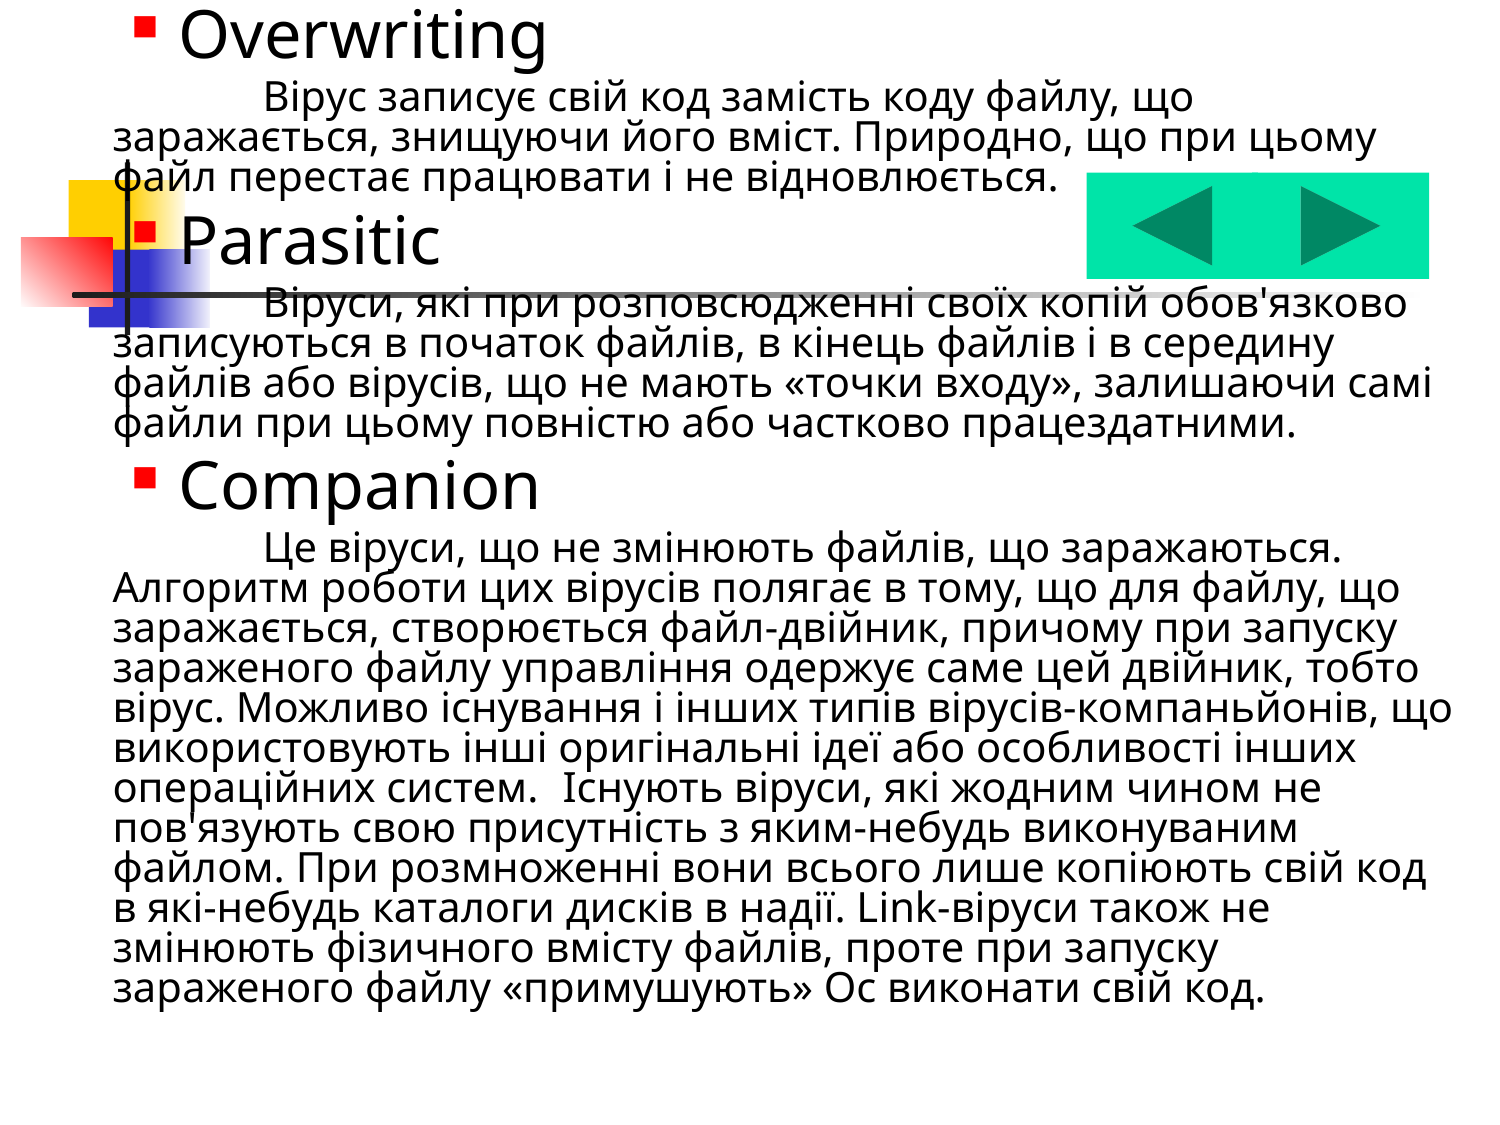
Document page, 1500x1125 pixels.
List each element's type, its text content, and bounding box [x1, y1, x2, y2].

text_box [1258, 172, 1430, 279]
list Overwriting Вірус записує свій код замість коду файлу, що заражається, знищуючи його вміст. Природно, що при цьому файл перестає працювати і не відновлюється. Parasitic Віруси, які при розповсюдженні своїх копій обов'язково записуються в початок файлів, в кінець файлів і в середину файлів або вірусів, що не мають «точки входу», залишаючи самі файли при цьому повністю або частково працездатними. Companion Це віруси, що не змінюють файлів, що заражаються. Алгоритм роботи цих вірусів полягає в тому, що для файлу, що заражається, створюється файл-двійник, причому при запуску зараженого файлу управління одержує саме цей двійник, тобто вірус. Можливо існування і інших типів вірусів-компаньйонів, що використовують інші оригінальні ідеї або особливості інших операційних систем. Існують віруси, які жодним чином не пов'язують свою присутність з яким-небудь виконуваним файлом. При розмноженні вони всього лише копіюють свій код в які-небудь каталоги дисків в надії. Link-віруси також не змінюють фізичного вмісту файлів, проте при запуску зараженого файлу «примушують» Ос виконати свій код. [41, 0, 1469, 1006]
text_box [1086, 172, 1258, 279]
